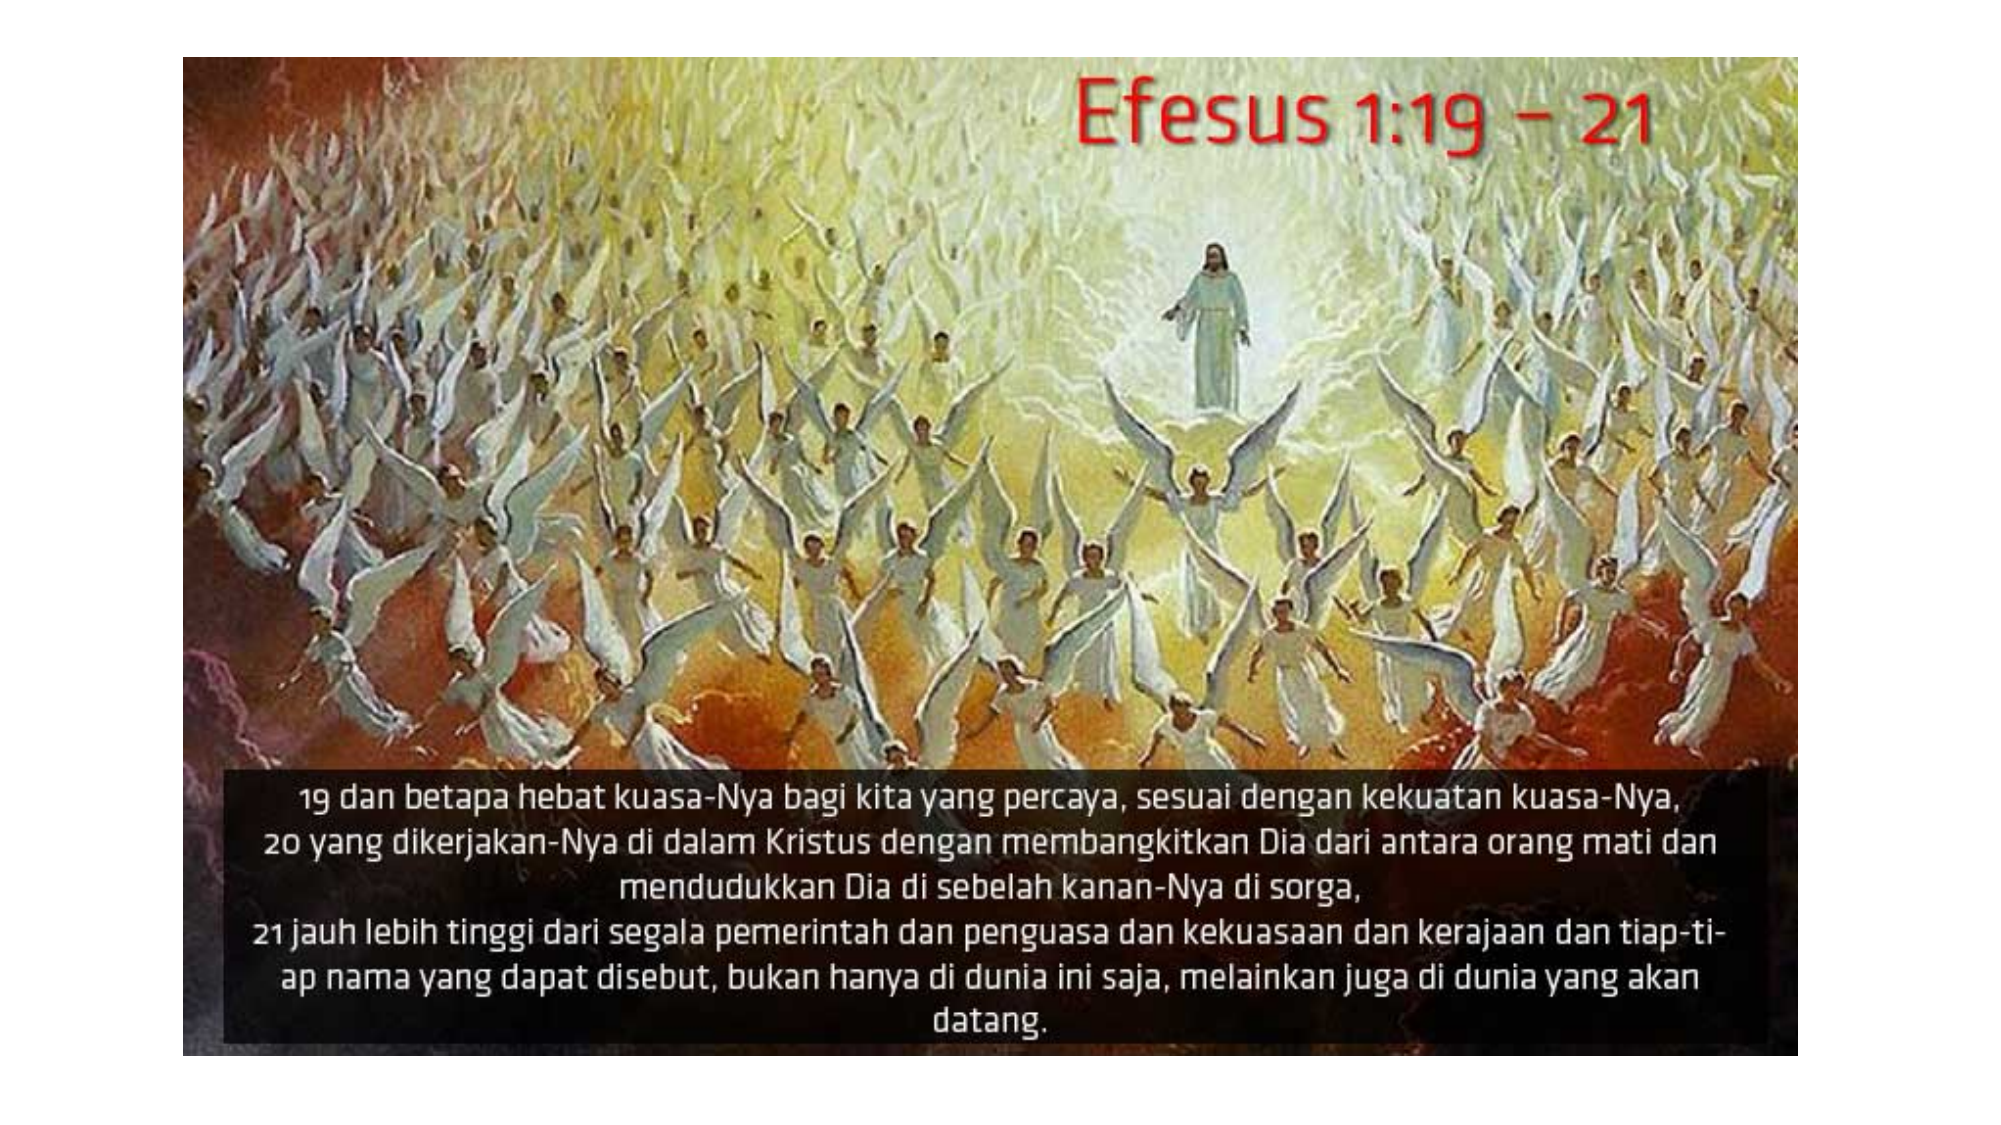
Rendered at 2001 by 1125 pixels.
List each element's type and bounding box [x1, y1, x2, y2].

picture [183, 57, 1798, 1056]
